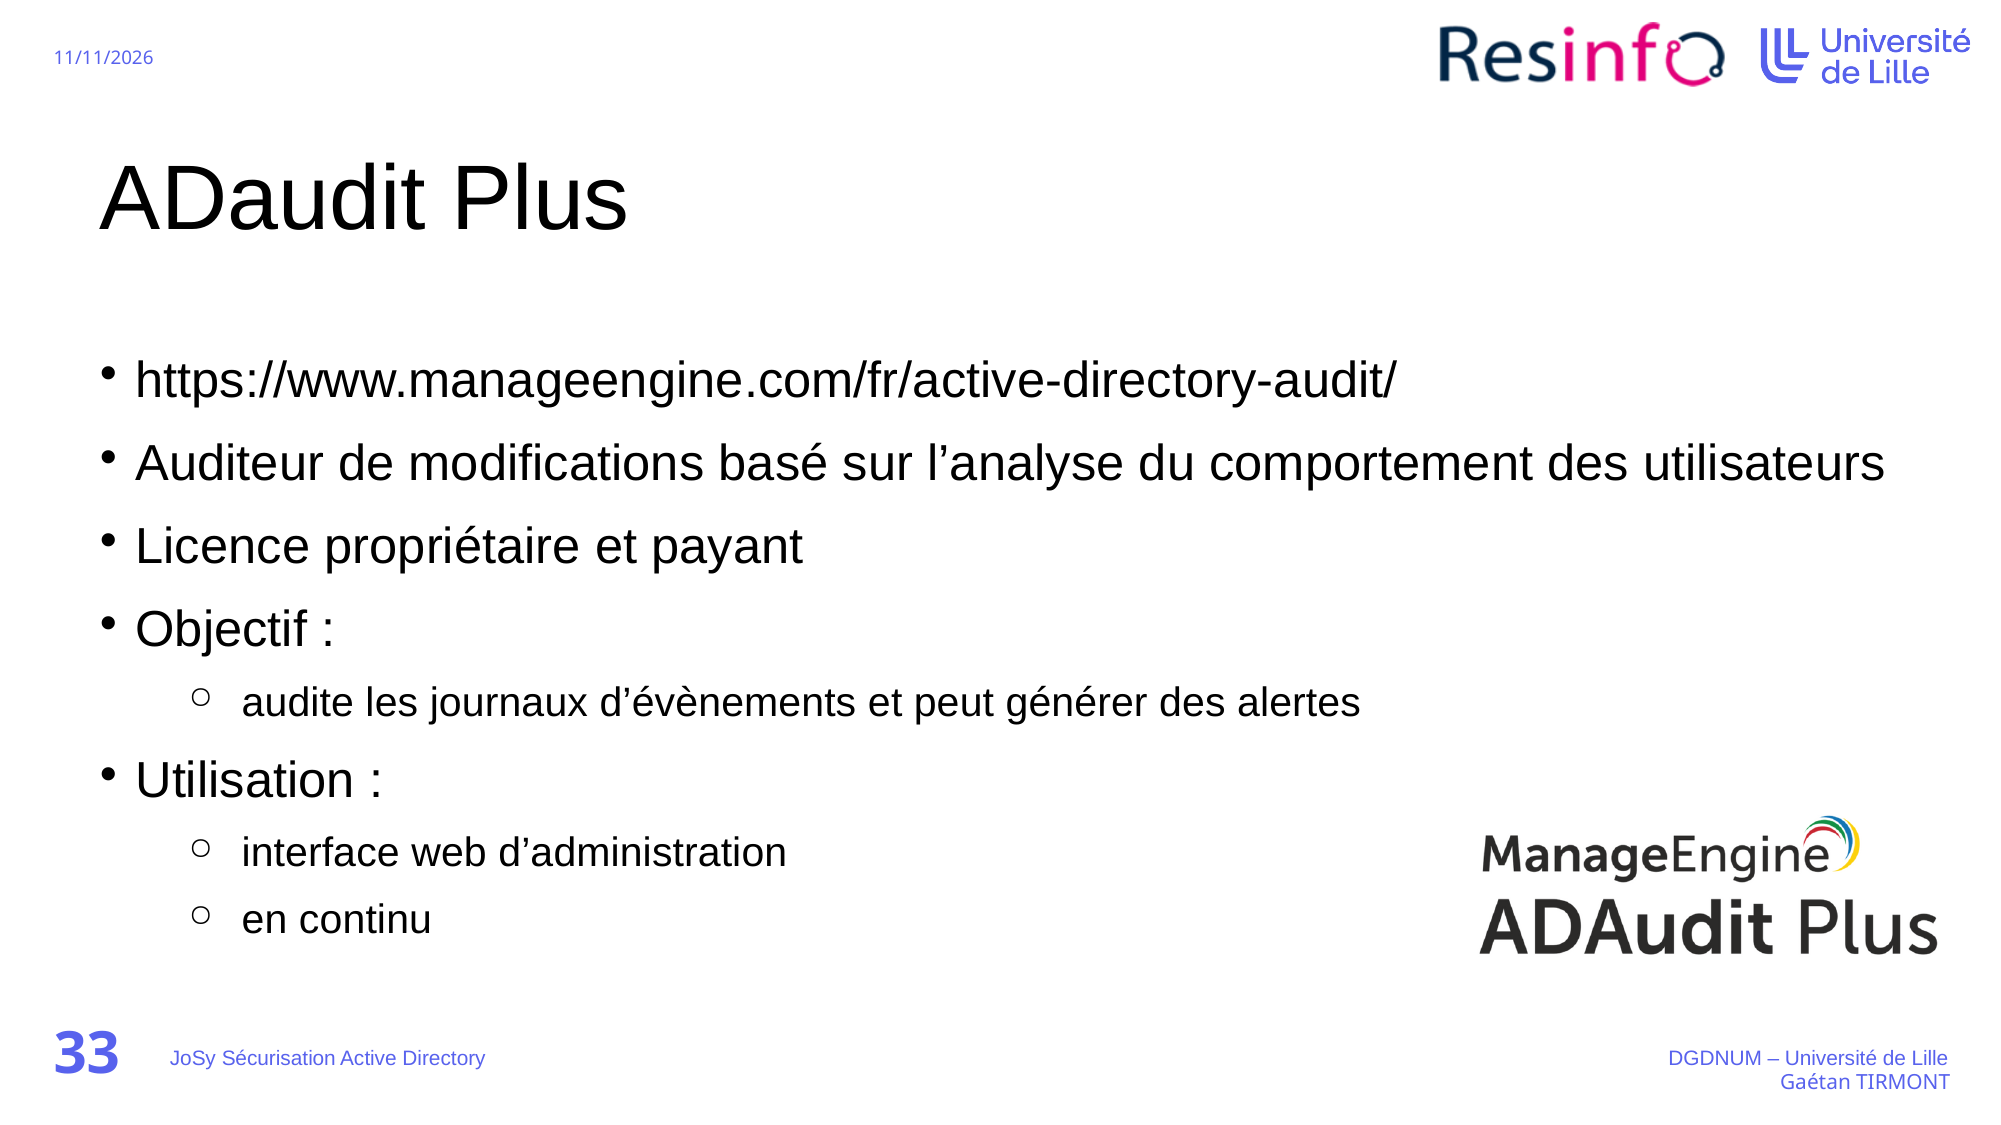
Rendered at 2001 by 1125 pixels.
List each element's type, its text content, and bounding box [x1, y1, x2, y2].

picture [1731, 0, 1999, 113]
title ADaudit Plus [99, 44, 1899, 232]
picture [1436, 14, 1730, 44]
picture [1466, 797, 1949, 975]
list https://www.manageengine.com/fr/active-directory-audit/ Auditeur de modifications basé sur l’analyse du comportement des utilisateurs Licence propriétaire et payant Objectif : audite les journaux d’évènements et peut générer des alertes Utilisation : interface web d’administration en continu [99, 263, 1899, 945]
